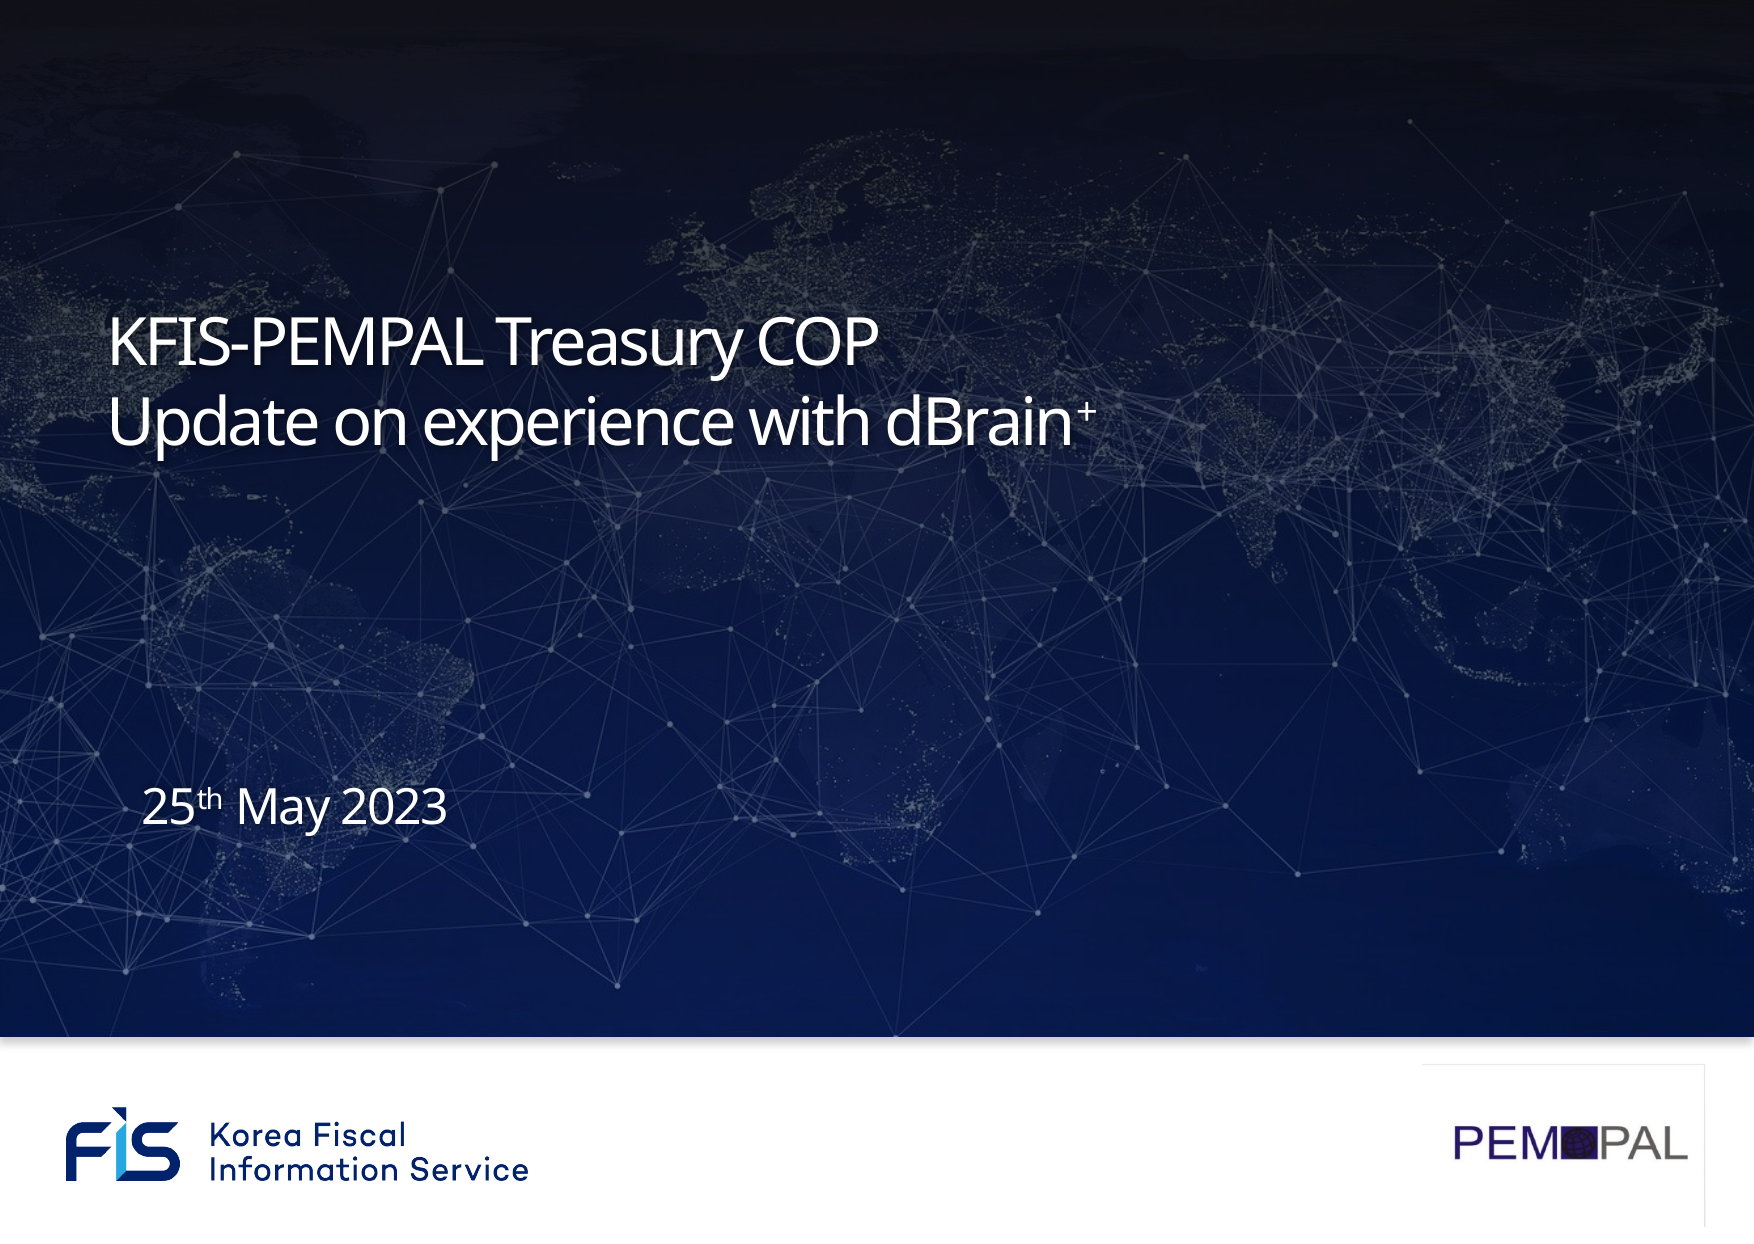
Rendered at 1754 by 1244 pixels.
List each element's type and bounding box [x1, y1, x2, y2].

picture [0, 0, 1754, 1037]
picture [66, 1107, 528, 1181]
picture [1422, 1063, 1706, 1227]
